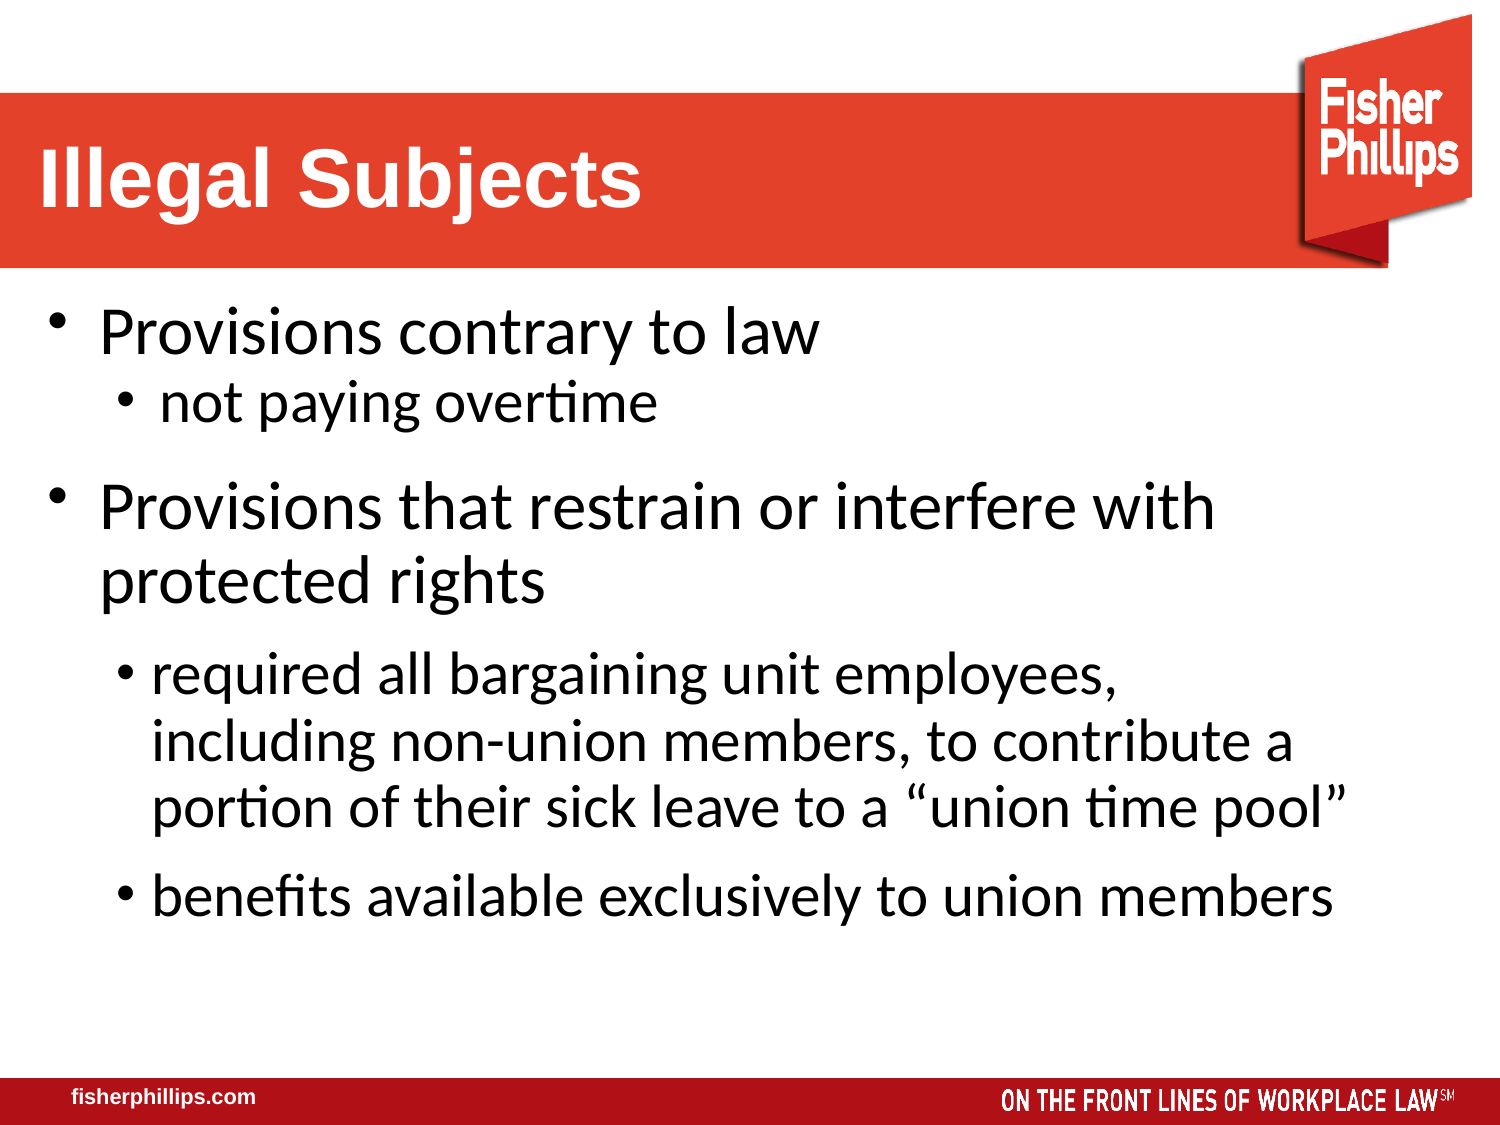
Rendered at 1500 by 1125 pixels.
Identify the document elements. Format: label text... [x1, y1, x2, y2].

picture [1002, 1089, 1454, 1111]
list Provisions contrary to law not paying overtime Provisions that restrain or interfere with protected rights required all bargaining unit employees, including non-union members, to contribute a portion of their sick leave to a “union time pool” benefits available exclusively to union members [32, 287, 1370, 1060]
title Illegal Subjects [0, 93, 1294, 269]
picture [1284, 8, 1480, 269]
